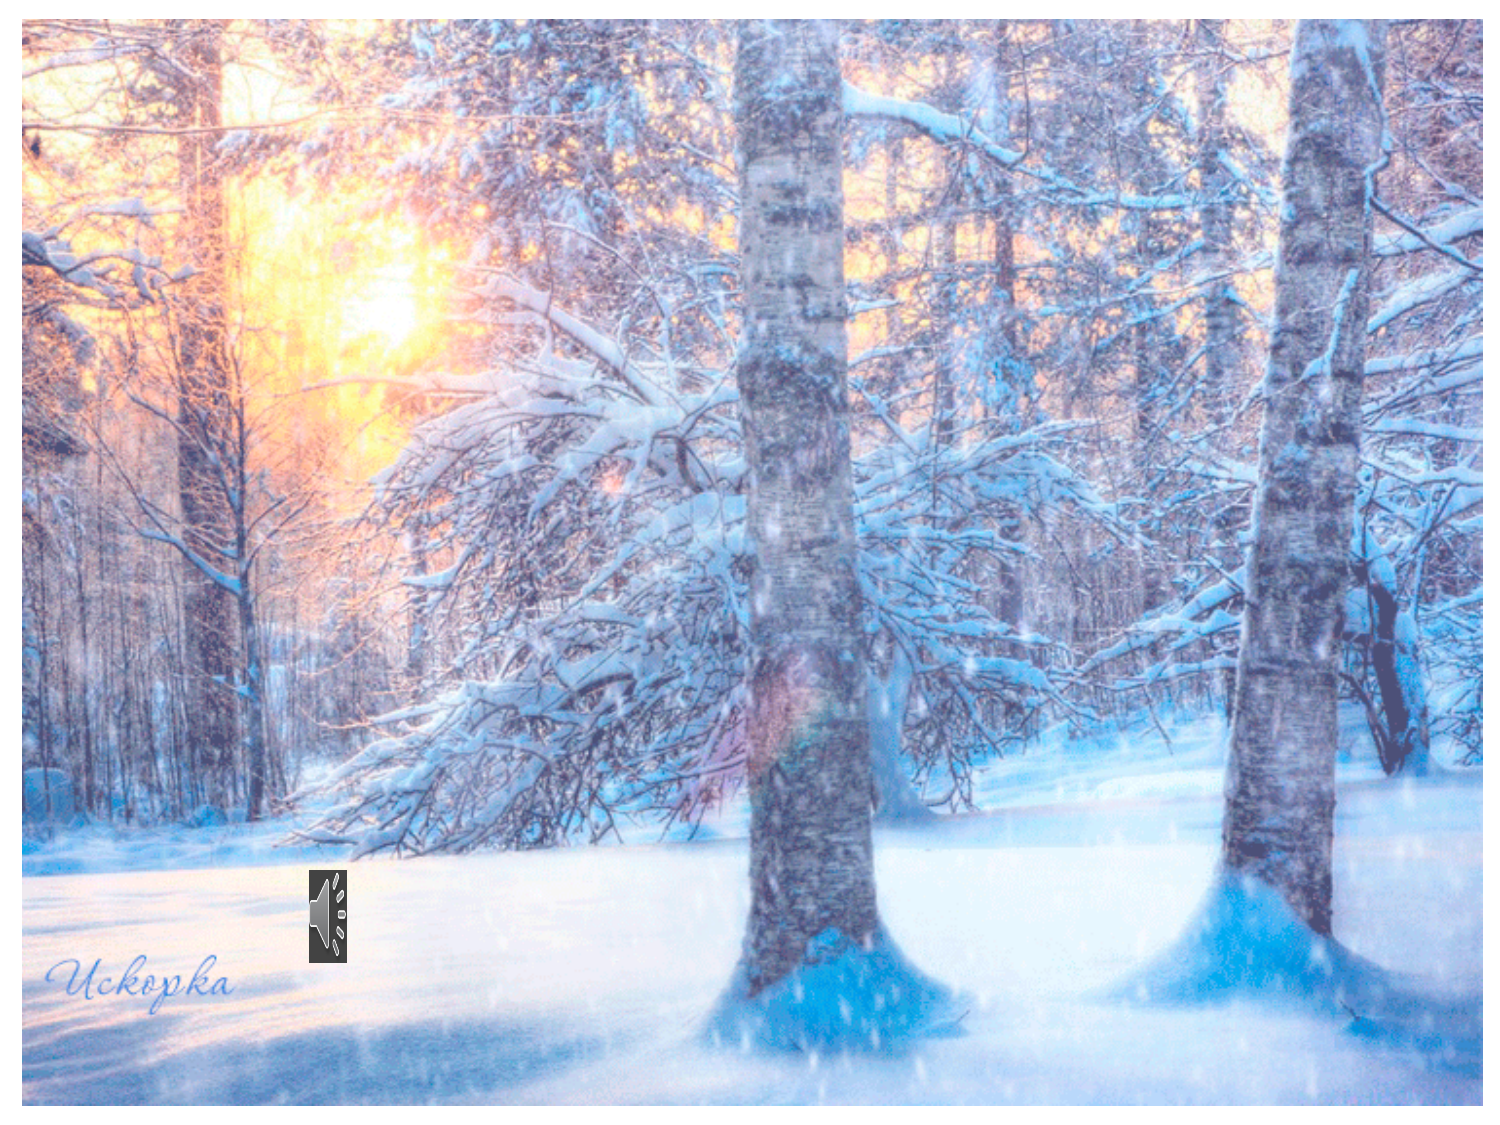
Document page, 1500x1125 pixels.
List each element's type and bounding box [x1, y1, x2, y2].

list [22, 18, 1483, 1107]
picture [308, 869, 349, 965]
